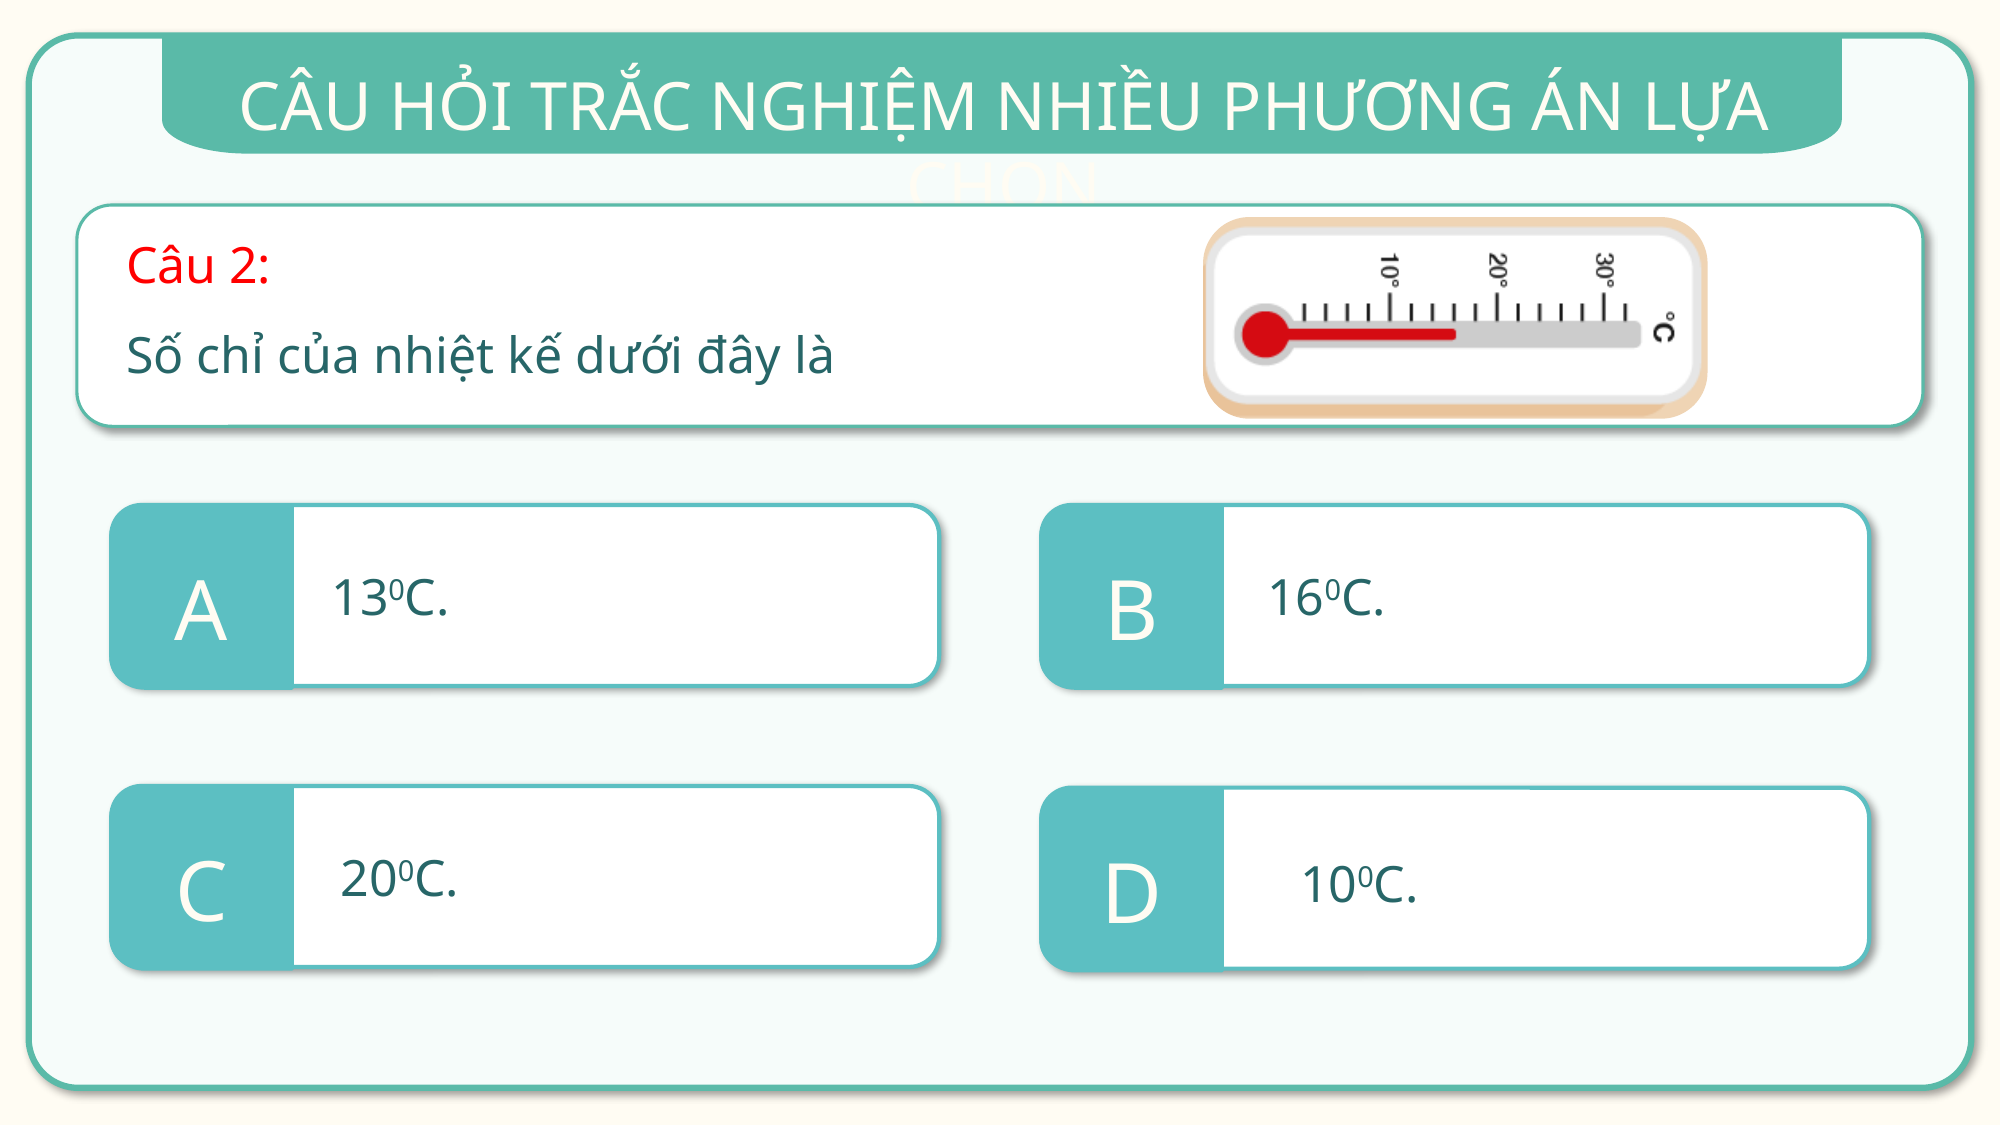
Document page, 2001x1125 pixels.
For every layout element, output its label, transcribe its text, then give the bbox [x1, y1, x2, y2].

text_box B [1039, 504, 1224, 690]
text_box 130C. [316, 558, 915, 633]
text_box 160C. [1252, 558, 1866, 633]
text_box [1040, 785, 1872, 971]
text_box A [109, 504, 294, 690]
text_box [110, 783, 942, 970]
text_box D [1039, 787, 1224, 973]
text_box [1040, 502, 1872, 689]
text_box [110, 502, 942, 689]
text_box 100C. [1256, 836, 1845, 920]
text_box 200C. [326, 839, 899, 914]
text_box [1560, 196, 1924, 427]
picture [1354, 65, 1557, 571]
text_box C [109, 785, 294, 971]
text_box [76, 196, 1349, 427]
